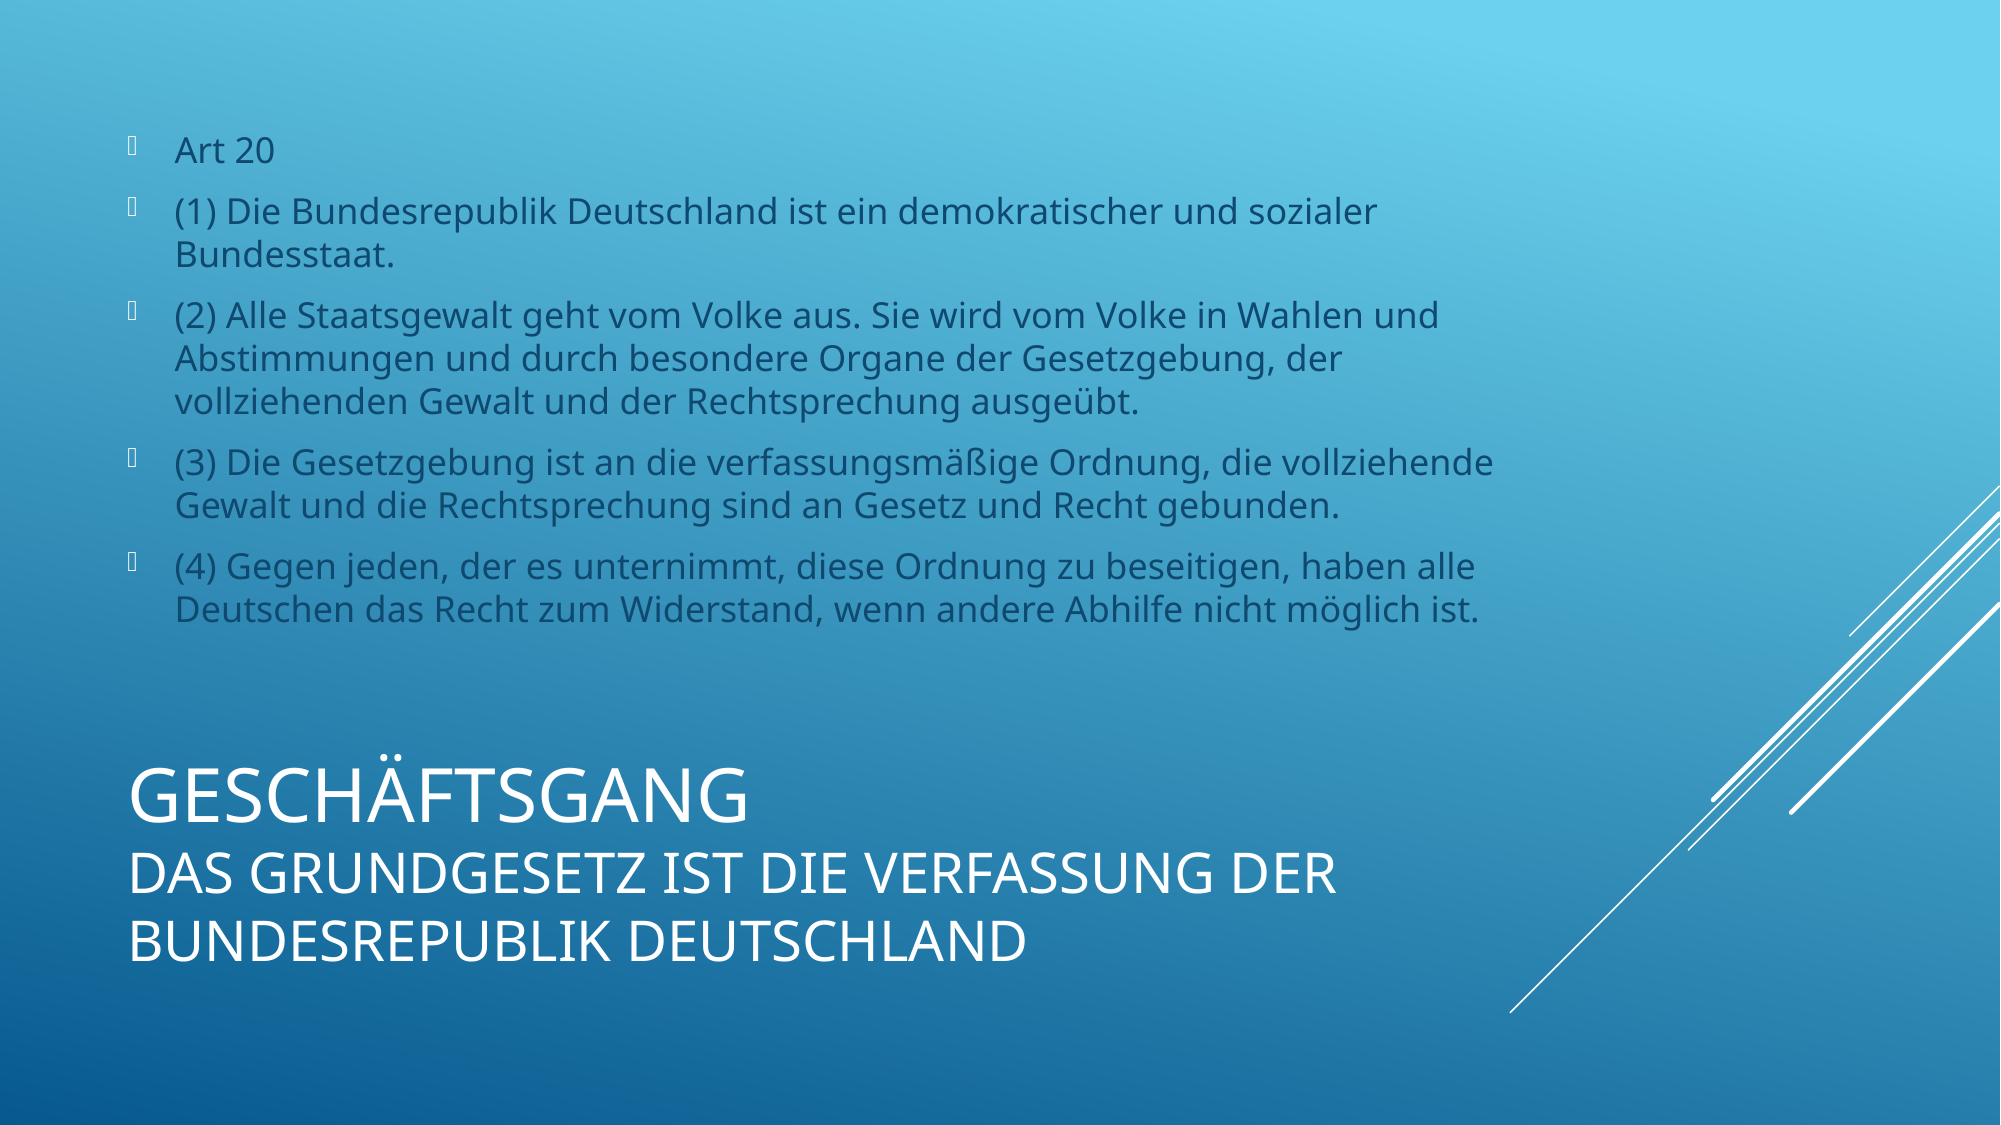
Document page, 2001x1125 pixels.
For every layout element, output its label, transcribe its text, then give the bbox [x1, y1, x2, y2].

title Geschäftsgang Das Grundgesetz ist die Verfassung der Bundesrepublik Deutschland [112, 736, 1513, 984]
list Art 20 (1) Die Bundesrepublik Deutschland ist ein demokratischer und sozialer Bundesstaat. (2) Alle Staatsgewalt geht vom Volke aus. Sie wird vom Volke in Wahlen und Abstimmungen und durch besondere Organe der Gesetzgebung, der vollziehenden Gewalt und der Rechtsprechung ausgeübt. (3) Die Gesetzgebung ist an die verfassungsmäßige Ordnung, die vollziehende Gewalt und die Rechtsprechung sind an Gesetz und Recht gebunden. (4) Gegen jeden, der es unternimmt, diese Ordnung zu beseitigen, haben alle Deutschen das Recht zum Widerstand, wenn andere Abhilfe nicht möglich ist. [112, 112, 1513, 706]
